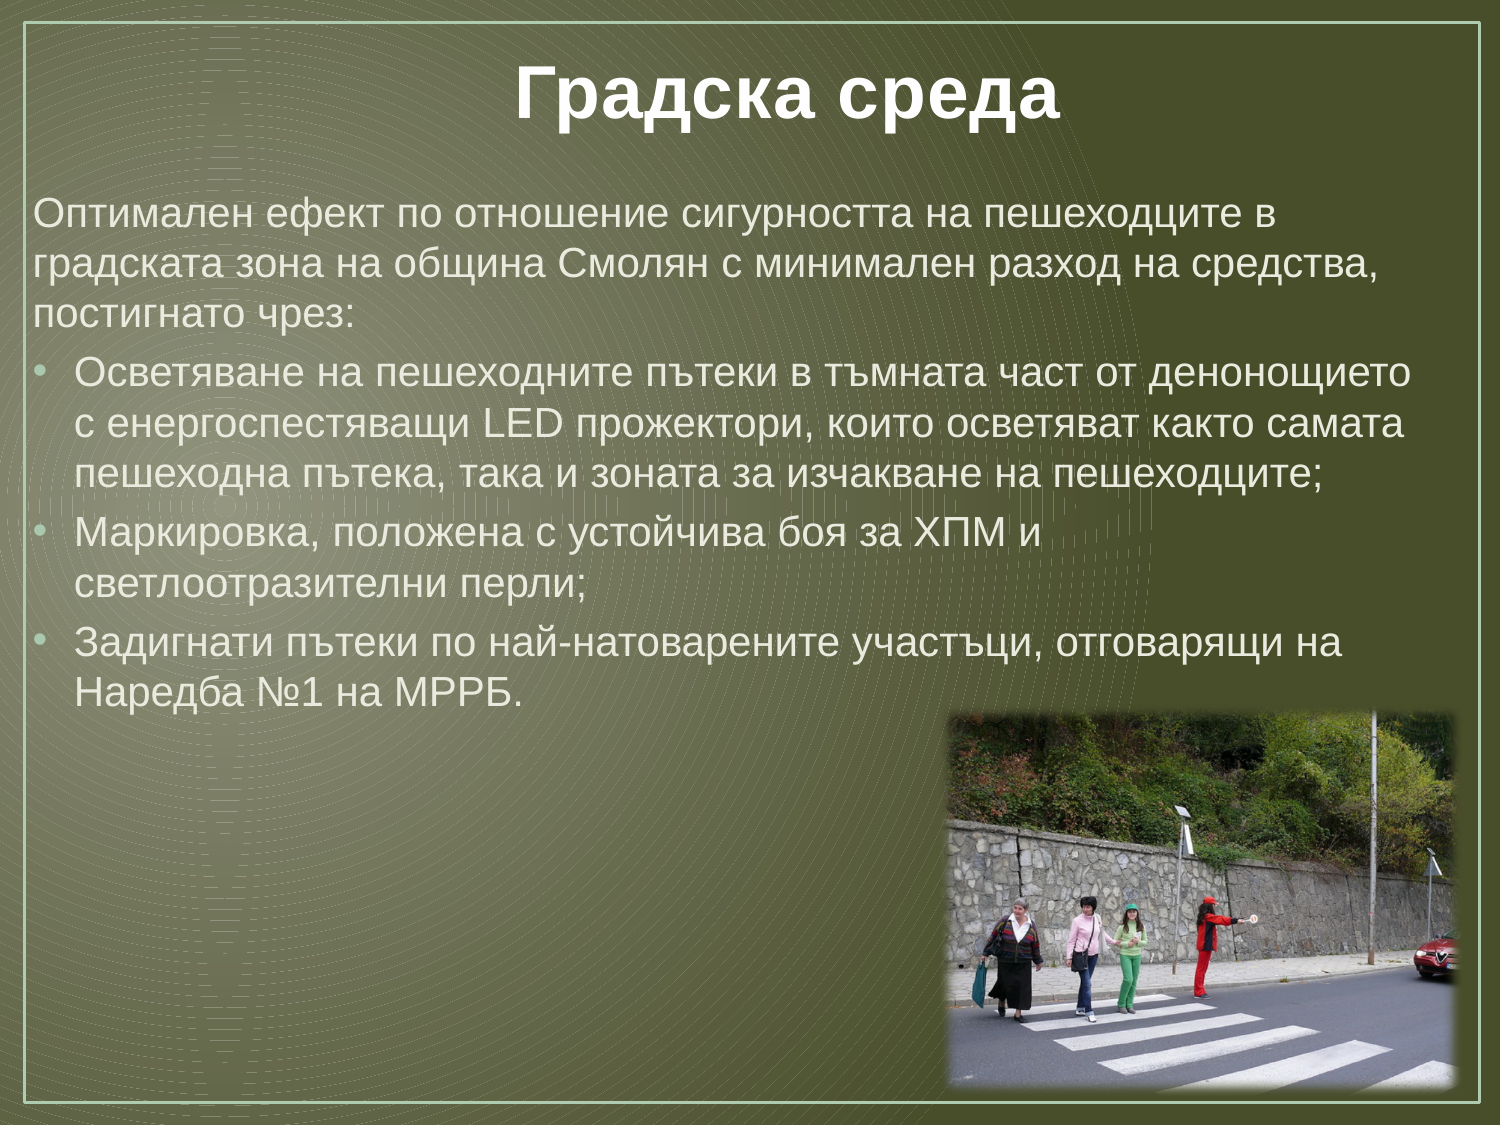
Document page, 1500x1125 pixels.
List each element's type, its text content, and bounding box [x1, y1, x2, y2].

title Градска среда [75, 3, 1500, 141]
picture [938, 703, 1463, 1098]
list Оптимален ефект по отношение сигурността на пешеходците в градската зона на община Смолян с минимален разход на средства, постигнато чрез: Осветяване на пешеходните пътеки в тъмната част от денонощието с енергоспестяващи LED прожектори, които осветяват както самата пешеходна пътека, така и зоната за изчакване на пешеходците; Маркировка, положена с устойчива боя за ХПМ и светлоотразителни перли; Задигнати пътеки по най-натоварените участъци, отговарящи на Наредба №1 на МРРБ. [17, 177, 1443, 776]
